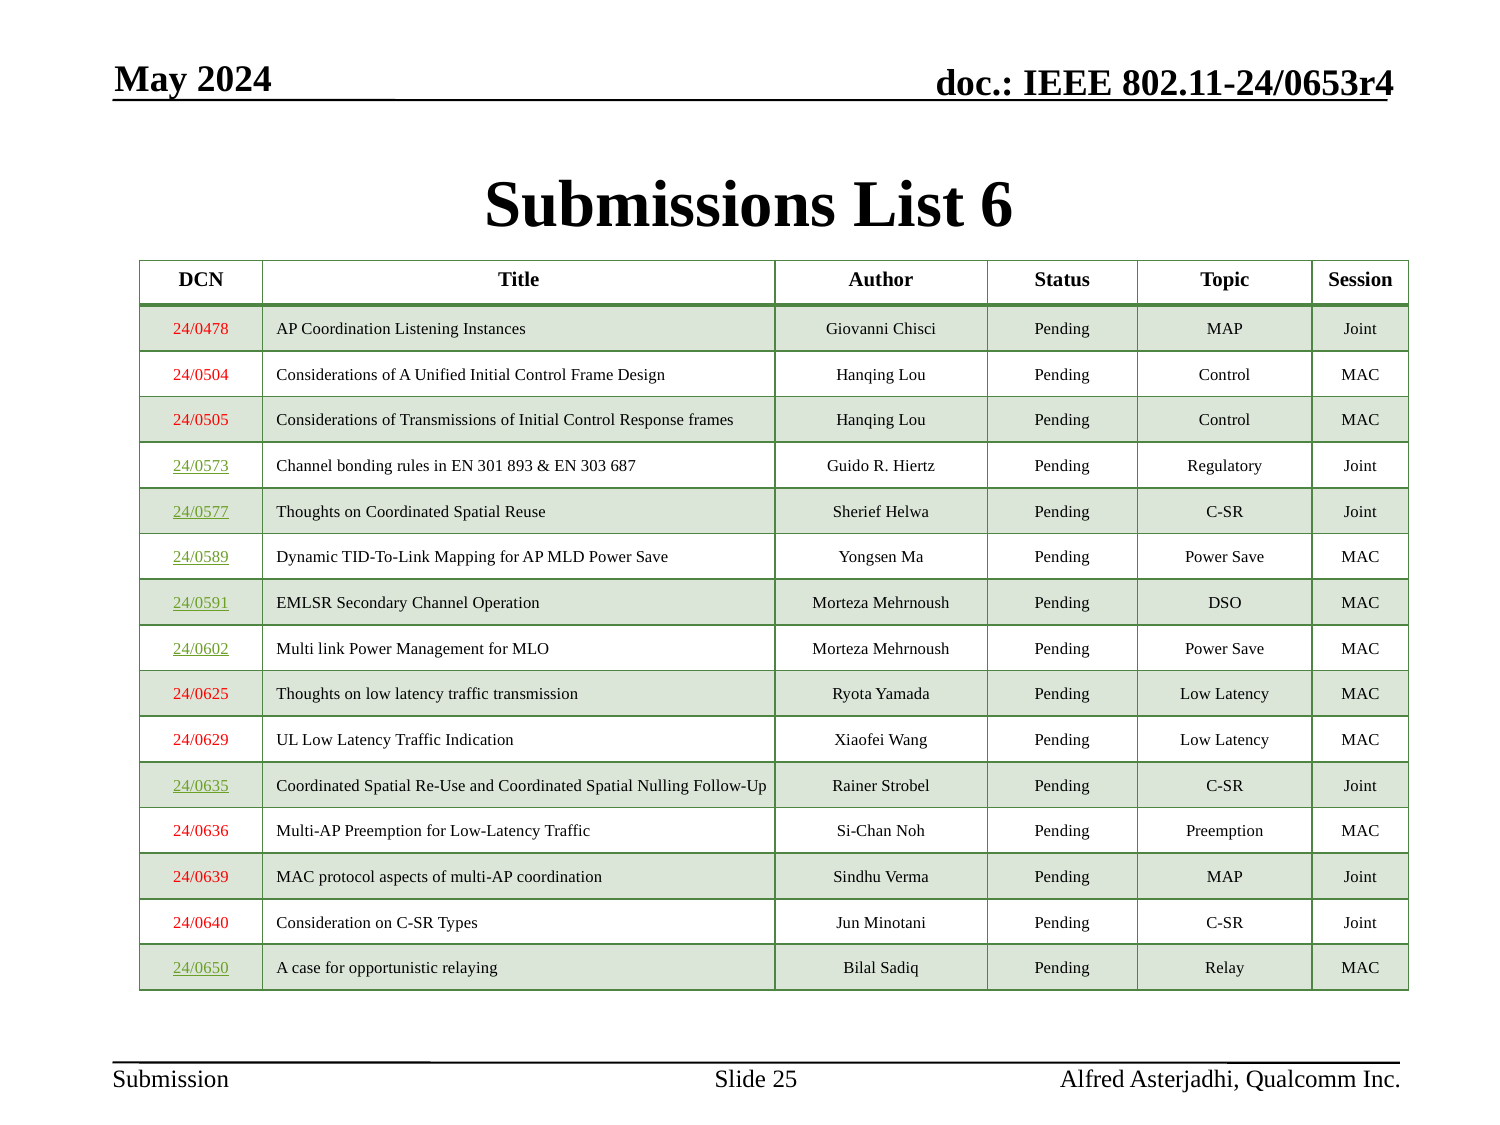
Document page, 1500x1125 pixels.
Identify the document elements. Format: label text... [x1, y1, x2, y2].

table_cell Sherief Helwa [776, 489, 987, 533]
table_cell Pending [988, 352, 1137, 396]
table_cell Considerations of Transmissions of Initial Control Response frames [263, 397, 774, 441]
table_header Title [263, 261, 774, 303]
table_cell Channel bonding rules in EN 301 893 & EN 303 687 [263, 443, 774, 487]
table_cell MAP [1138, 307, 1311, 350]
table_cell Joint [1313, 854, 1408, 898]
table_cell Joint [1313, 307, 1408, 350]
table_cell Pending [988, 307, 1137, 350]
footer Alfred Asterjadhi, Qualcomm Inc. [878, 1061, 1402, 1093]
table_cell Yongsen Ma [776, 534, 987, 578]
table_cell MAC protocol aspects of multi-AP coordination [263, 854, 774, 898]
table_cell Control [1138, 352, 1311, 396]
table_cell Relay [1138, 945, 1311, 989]
table_cell MAC [1313, 352, 1408, 396]
table_cell MAC [1313, 945, 1408, 989]
title Submissions List 6 [112, 112, 1388, 288]
table_cell Coordinated Spatial Re-Use and Coordinated Spatial Nulling Follow-Up [263, 763, 774, 807]
table_cell Thoughts on low latency traffic transmission [263, 671, 774, 715]
table_cell Pending [988, 443, 1137, 487]
table_cell Hanqing Lou [776, 397, 987, 441]
table_cell 24/0505 [140, 397, 262, 441]
table_cell Preemption [1138, 808, 1311, 852]
table_cell Considerations of A Unified Initial Control Frame Design [263, 352, 774, 396]
table_cell Pending [988, 717, 1137, 761]
table_cell 24/0629 [140, 717, 262, 761]
table_cell 24/0635 [140, 763, 262, 807]
table_cell MAC [1313, 397, 1408, 441]
table_cell Ryota Yamada [776, 671, 987, 715]
table_cell Regulatory [1138, 443, 1311, 487]
table_cell Pending [988, 489, 1137, 533]
table_cell 24/0640 [140, 900, 262, 943]
table_cell MAC [1313, 626, 1408, 670]
table_header Session [1313, 261, 1408, 303]
table_cell Xiaofei Wang [776, 717, 987, 761]
table_cell C-SR [1138, 900, 1311, 943]
slide_number Slide 25 [712, 1061, 800, 1123]
table_cell 24/0577 [140, 489, 262, 533]
table_cell 24/0573 [140, 443, 262, 487]
table_cell Power Save [1138, 626, 1311, 670]
table_cell Pending [988, 671, 1137, 715]
table_cell 24/0639 [140, 854, 262, 898]
table_cell AP Coordination Listening Instances [263, 307, 774, 350]
table_cell MAC [1313, 534, 1408, 578]
table_cell Joint [1313, 489, 1408, 533]
table_cell Pending [988, 763, 1137, 807]
table_cell Jun Minotani [776, 900, 987, 943]
table_header Author [776, 261, 987, 303]
table_cell Rainer Strobel [776, 763, 987, 807]
table_cell Consideration on C-SR Types [263, 900, 774, 943]
table_cell Joint [1313, 900, 1408, 943]
table_cell Si-Chan Noh [776, 808, 987, 852]
table_cell Morteza Mehrnoush [776, 626, 987, 670]
table_cell MAP [1138, 854, 1311, 898]
table_cell Multi link Power Management for MLO [263, 626, 774, 670]
table_cell MAC [1313, 580, 1408, 624]
table_cell Thoughts on Coordinated Spatial Reuse [263, 489, 774, 533]
table_cell Pending [988, 580, 1137, 624]
table_cell Pending [988, 900, 1137, 943]
table_cell Bilal Sadiq [776, 945, 987, 989]
table_cell 24/0478 [140, 307, 262, 350]
table_cell 24/0625 [140, 671, 262, 715]
table_cell Pending [988, 854, 1137, 898]
table_cell Pending [988, 397, 1137, 441]
table_cell EMLSR Secondary Channel Operation [263, 580, 774, 624]
table_cell Pending [988, 534, 1137, 578]
table_header Topic [1138, 261, 1311, 303]
table_cell Joint [1313, 443, 1408, 487]
table_cell Multi-AP Preemption for Low-Latency Traffic [263, 808, 774, 852]
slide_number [114, 54, 423, 100]
table_cell Dynamic TID-To-Link Mapping for AP MLD Power Save [263, 534, 774, 578]
table_cell Giovanni Chisci [776, 307, 987, 350]
table_cell Sindhu Verma [776, 854, 987, 898]
table_cell UL Low Latency Traffic Indication [263, 717, 774, 761]
table_cell 24/0602 [140, 626, 262, 670]
table_cell 24/0591 [140, 580, 262, 624]
table_cell Pending [988, 808, 1137, 852]
table_cell Low Latency [1138, 671, 1311, 715]
table_header DCN [140, 261, 262, 303]
table_cell Control [1138, 397, 1311, 441]
table_cell Low Latency [1138, 717, 1311, 761]
table_cell Guido R. Hiertz [776, 443, 987, 487]
table_cell DSO [1138, 580, 1311, 624]
table_header Status [988, 261, 1137, 303]
table_cell MAC [1313, 717, 1408, 761]
table_cell C-SR [1138, 489, 1311, 533]
table_cell MAC [1313, 671, 1408, 715]
table_cell 24/0504 [140, 352, 262, 396]
table_cell 24/0589 [140, 534, 262, 578]
table_cell Pending [988, 626, 1137, 670]
table_cell Hanqing Lou [776, 352, 987, 396]
table_cell Power Save [1138, 534, 1311, 578]
table_cell Joint [1313, 763, 1408, 807]
table_cell Pending [988, 945, 1137, 989]
table_cell C-SR [1138, 763, 1311, 807]
table_cell Morteza Mehrnoush [776, 580, 987, 624]
table_cell 24/0636 [140, 808, 262, 852]
table_cell A case for opportunistic relaying [263, 945, 774, 989]
table_cell 24/0650 [140, 945, 262, 989]
table_cell MAC [1313, 808, 1408, 852]
